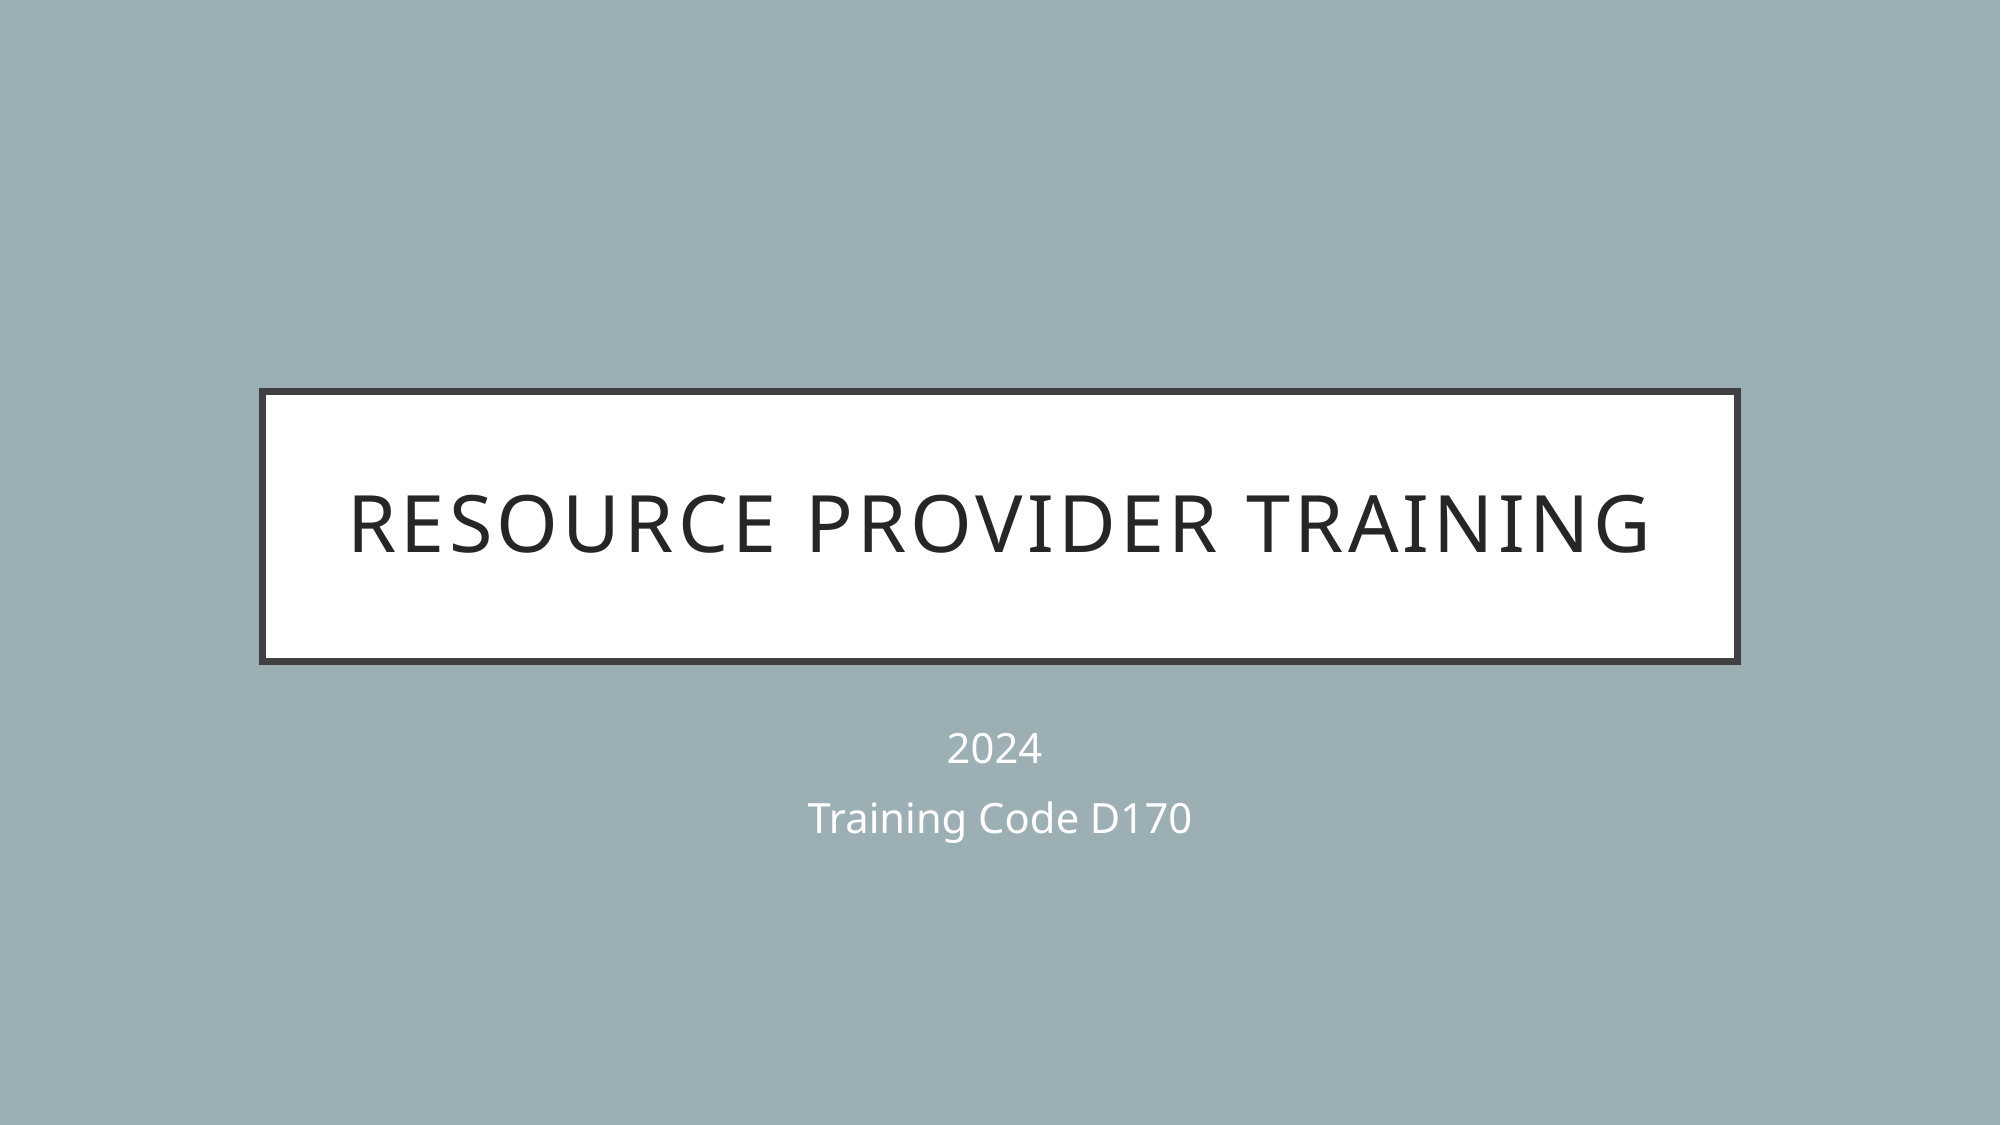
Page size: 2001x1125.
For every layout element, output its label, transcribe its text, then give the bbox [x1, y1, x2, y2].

title Resource Provider Training [259, 388, 1741, 665]
subtitle 2024 Training Code D170 [442, 713, 1558, 918]
